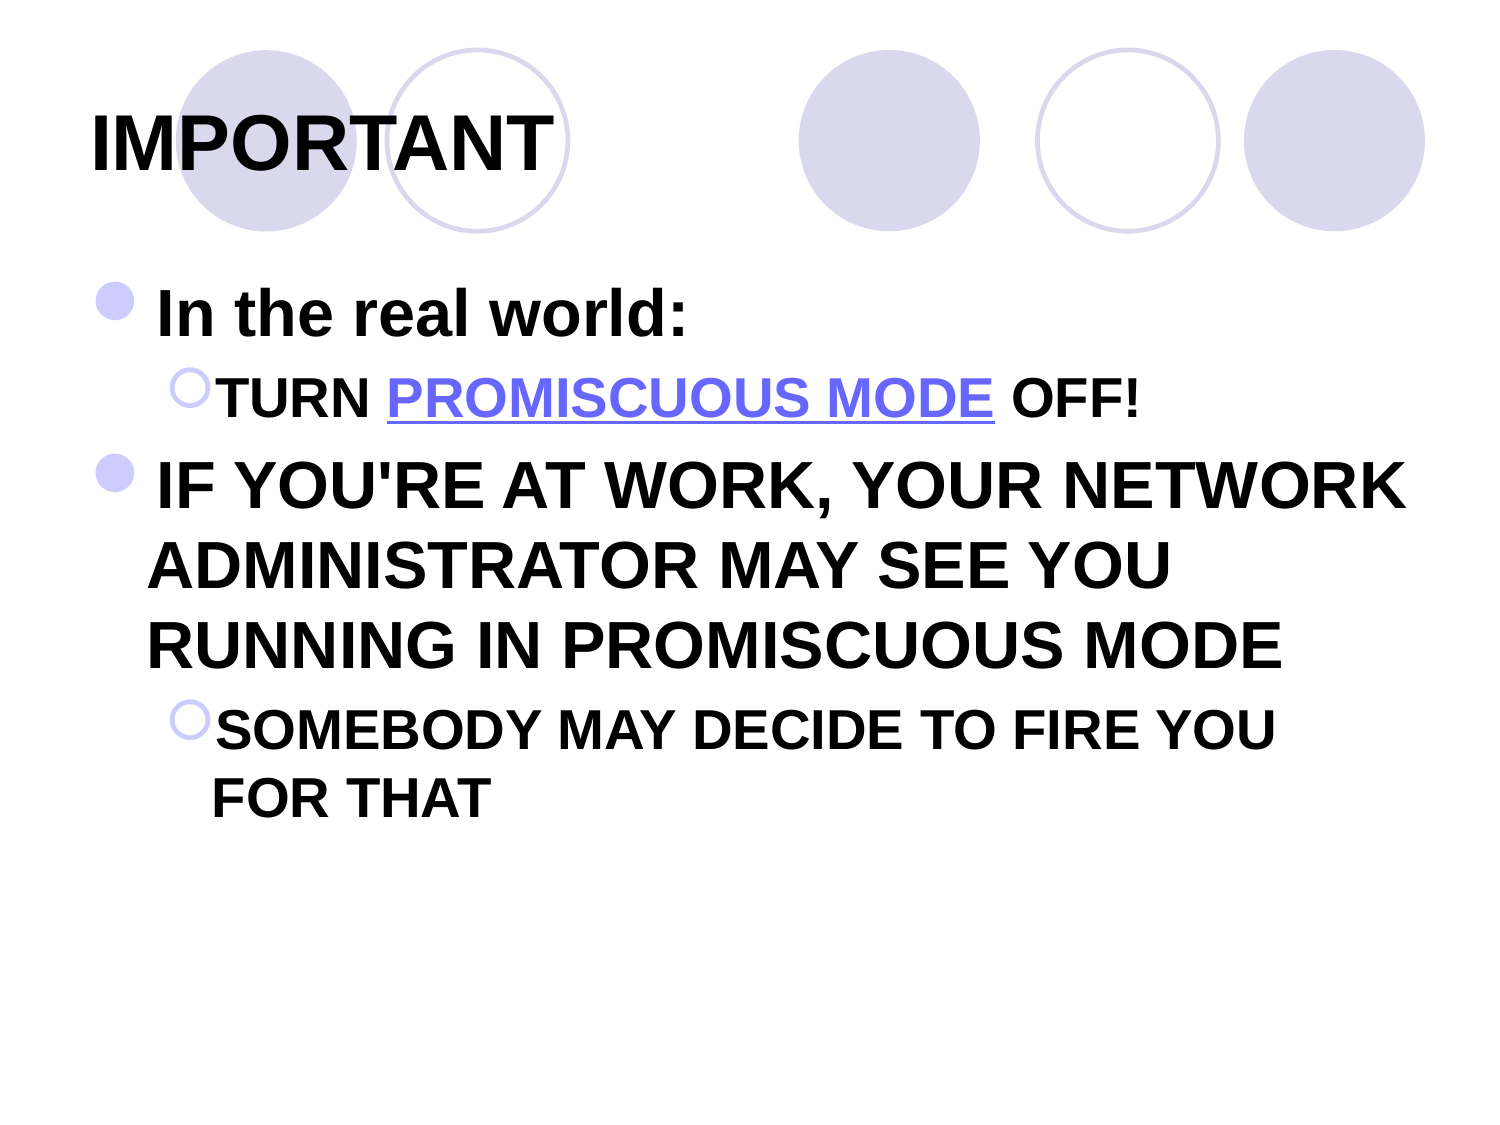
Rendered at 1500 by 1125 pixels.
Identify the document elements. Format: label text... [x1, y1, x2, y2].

title IMPORTANT [74, 44, 1426, 233]
list In the real world: TURN PROMISCUOUS MODE OFF! IF YOU'RE AT WORK, YOUR NETWORK ADMINISTRATOR MAY SEE YOU RUNNING IN PROMISCUOUS MODE SOMEBODY MAY DECIDE TO FIRE YOU FOR THAT [74, 262, 1426, 1006]
